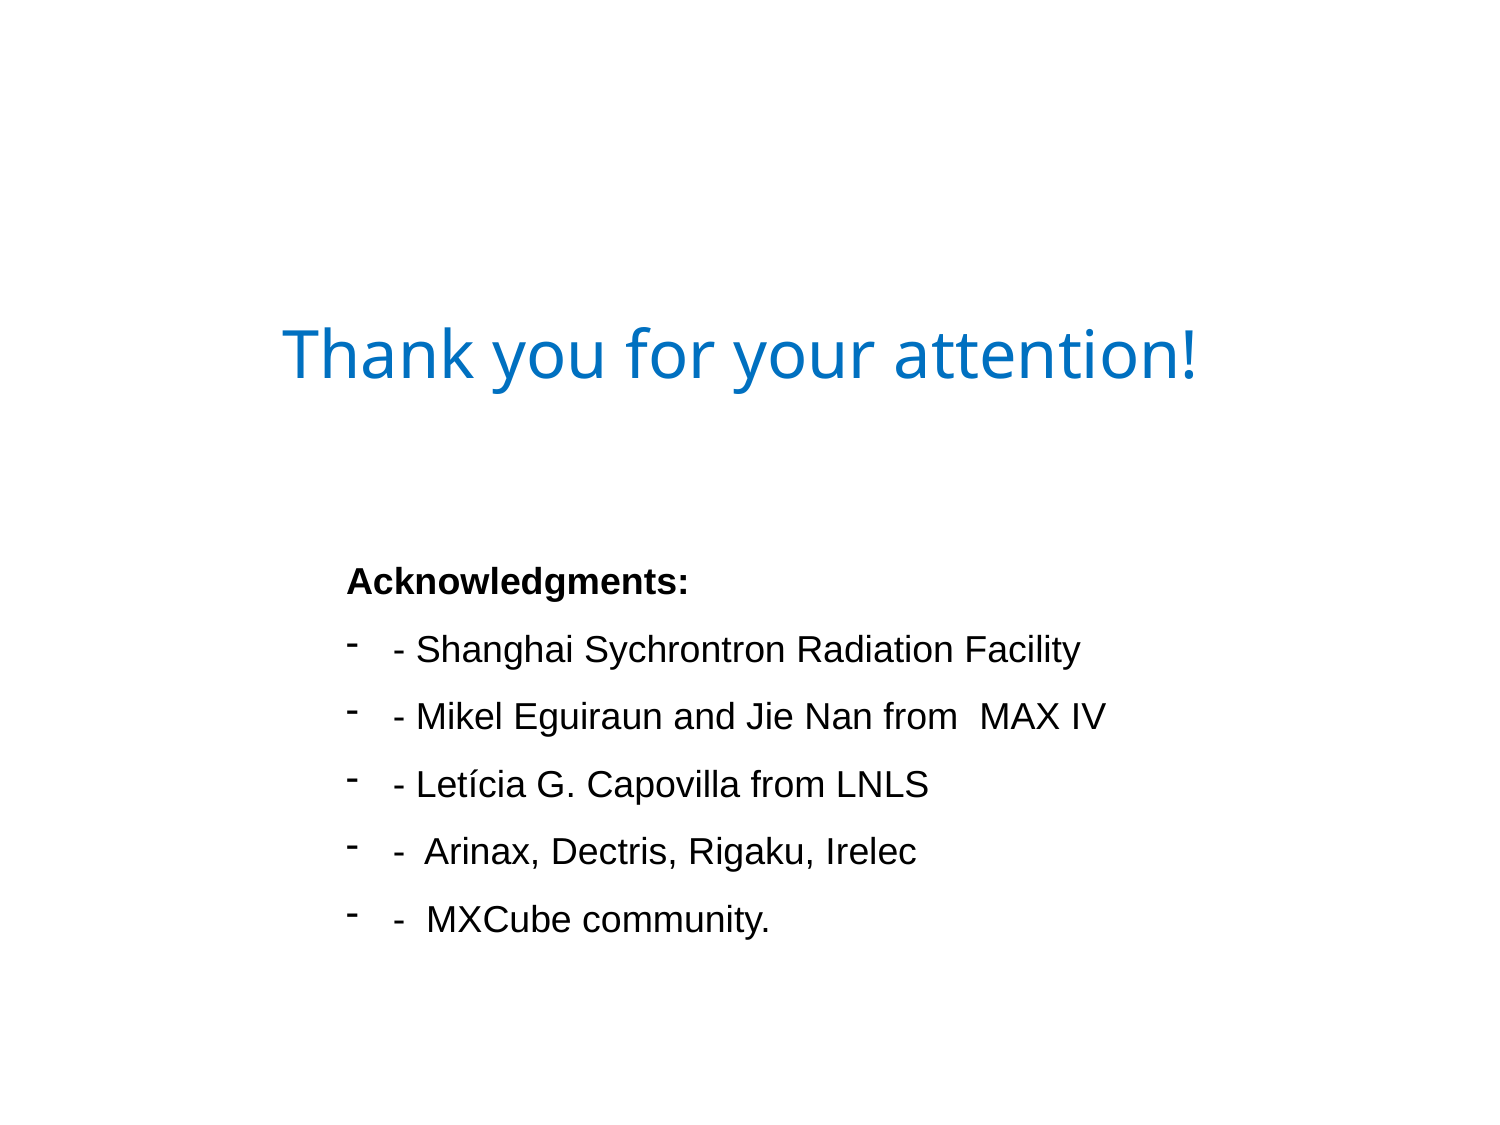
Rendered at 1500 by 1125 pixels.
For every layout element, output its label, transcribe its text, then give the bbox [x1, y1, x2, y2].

text_box Thank you for your attention! [162, 304, 1338, 400]
text_box Acknowledgments: - Shanghai Sychrontron Radiation Facility - Mikel Eguiraun and Jie Nan from MAX IV - Letícia G. Capovilla from LNLS - Arinax, Dectris, Rigaku, Irelec - MXCube community. [331, 527, 1169, 948]
